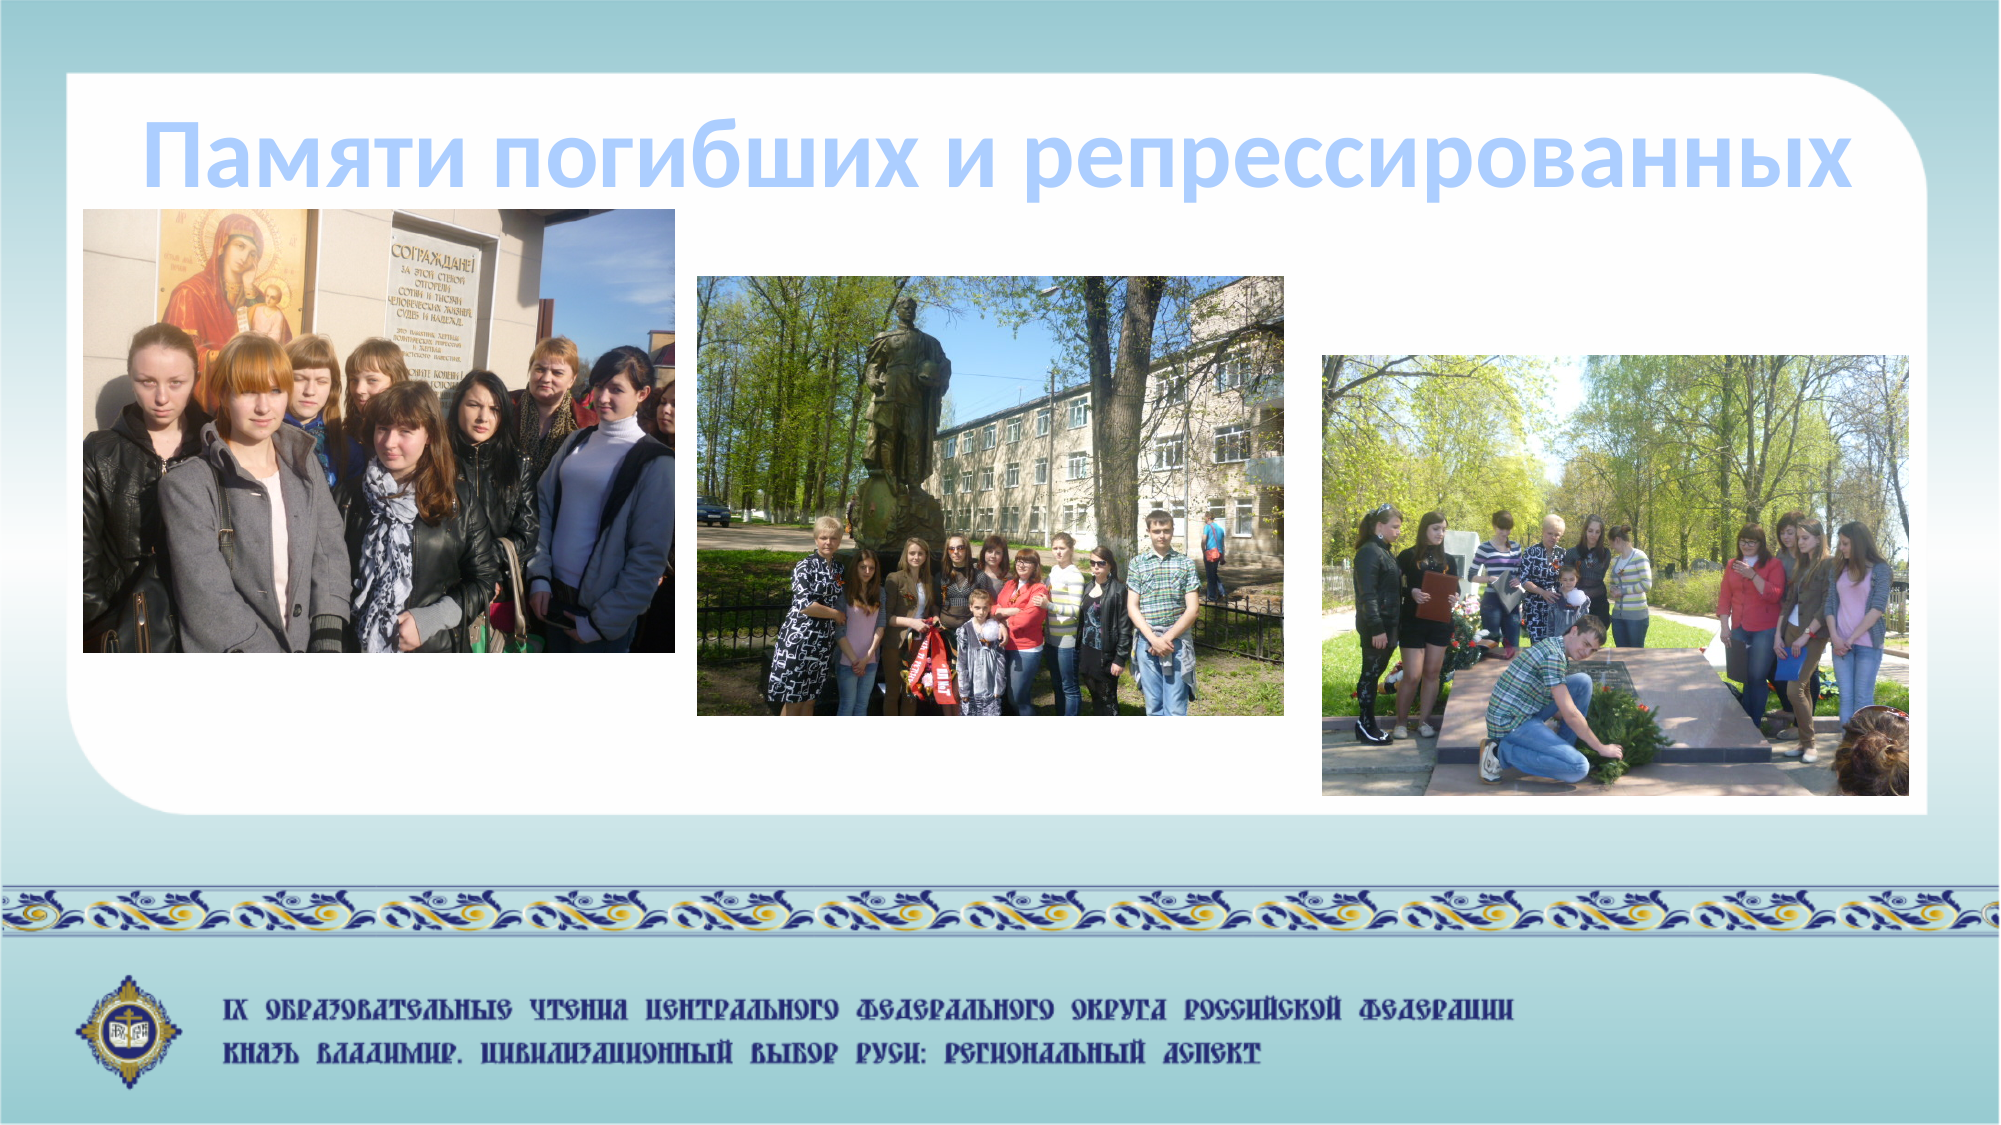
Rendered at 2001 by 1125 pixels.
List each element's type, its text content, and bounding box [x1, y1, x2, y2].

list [697, 276, 1284, 716]
text_box Памяти погибших и репрессированных [80, 80, 1917, 216]
picture [0, 0, 2000, 1125]
